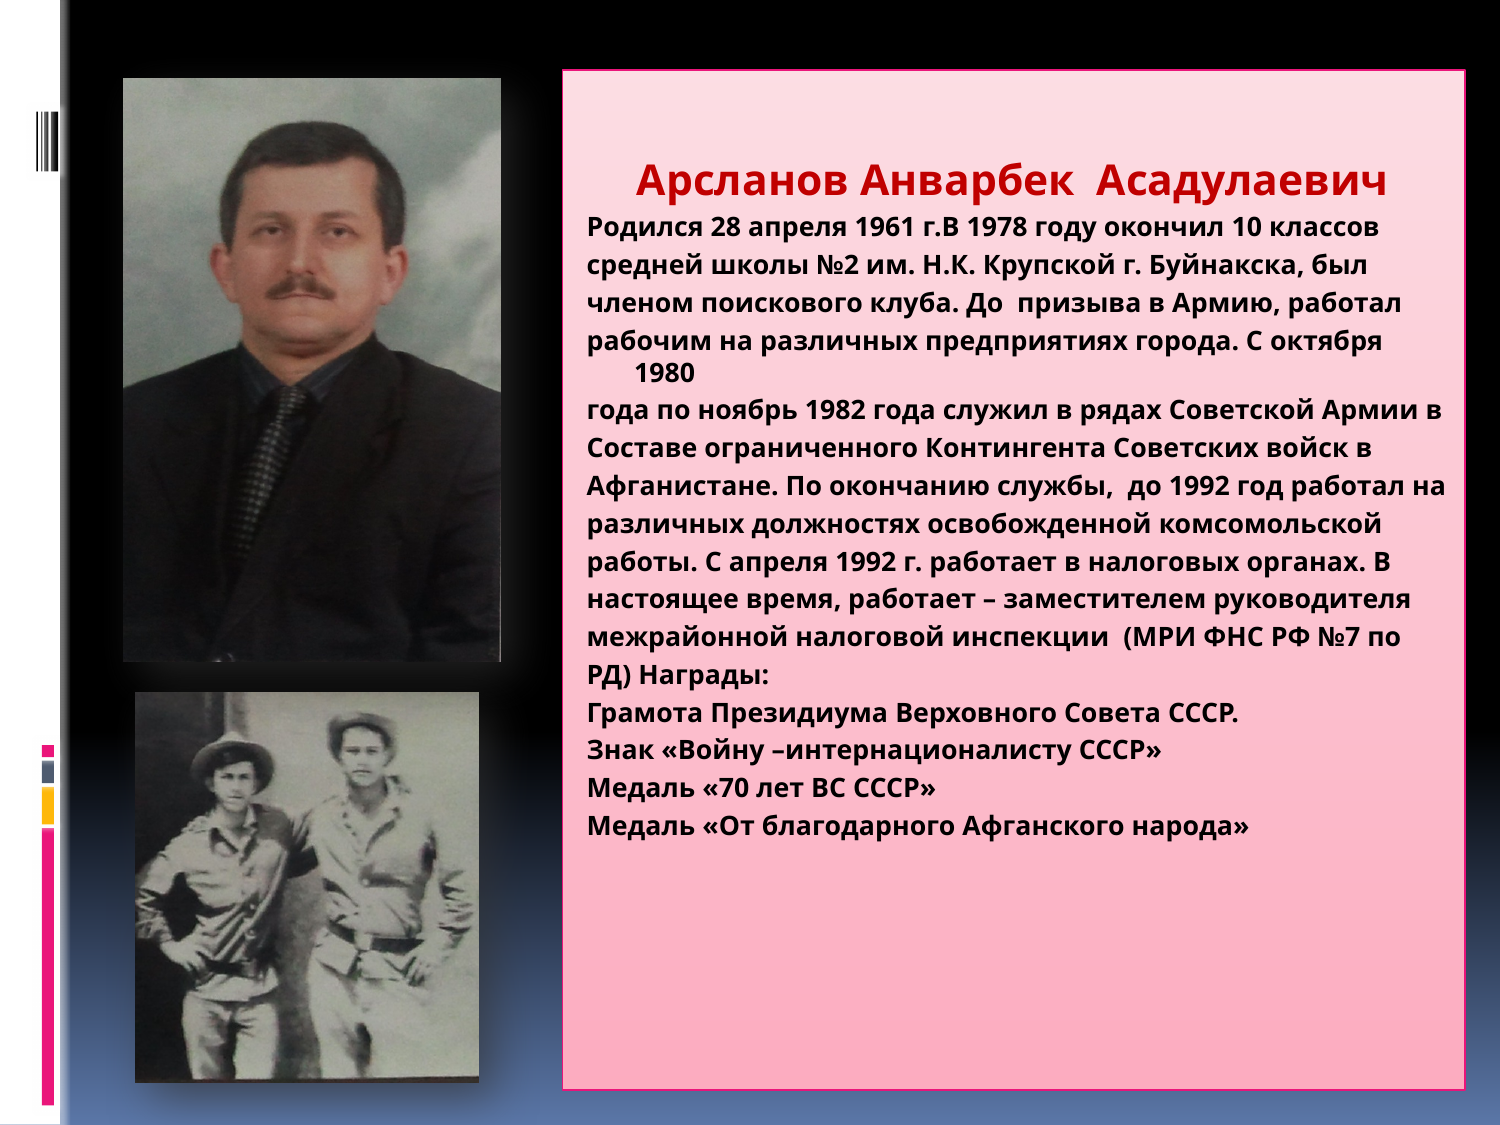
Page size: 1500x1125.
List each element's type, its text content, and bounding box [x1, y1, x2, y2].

list Арсланов Анварбек Асадулаевич Родился 28 апреля 1961 г.В 1978 году окончил 10 классов средней школы №2 им. Н.К. Крупской г. Буйнакска, был членом поискового клуба. До призыва в Армию, работал рабочим на различных предприятиях города. С октября 1980 года по ноябрь 1982 года служил в рядах Советской Армии в Составе ограниченного Контингента Советских войск в Афганистане. По окончанию службы, до 1992 год работал на различных должностях освобожденной комсомольской работы. С апреля 1992 г. работает в налоговых органах. В настоящее время, работает – заместителем руководителя межрайонной налоговой инспекции (МРИ ФНС РФ №7 по РД) Награды: Грамота Президиума Верховного Совета СССР. Знак «Войну –интернационалисту СССР» Медаль «70 лет ВС СССР» Медаль «От благодарного Афганского народа» [562, 69, 1466, 1091]
picture [123, 77, 501, 663]
picture [135, 691, 479, 1084]
